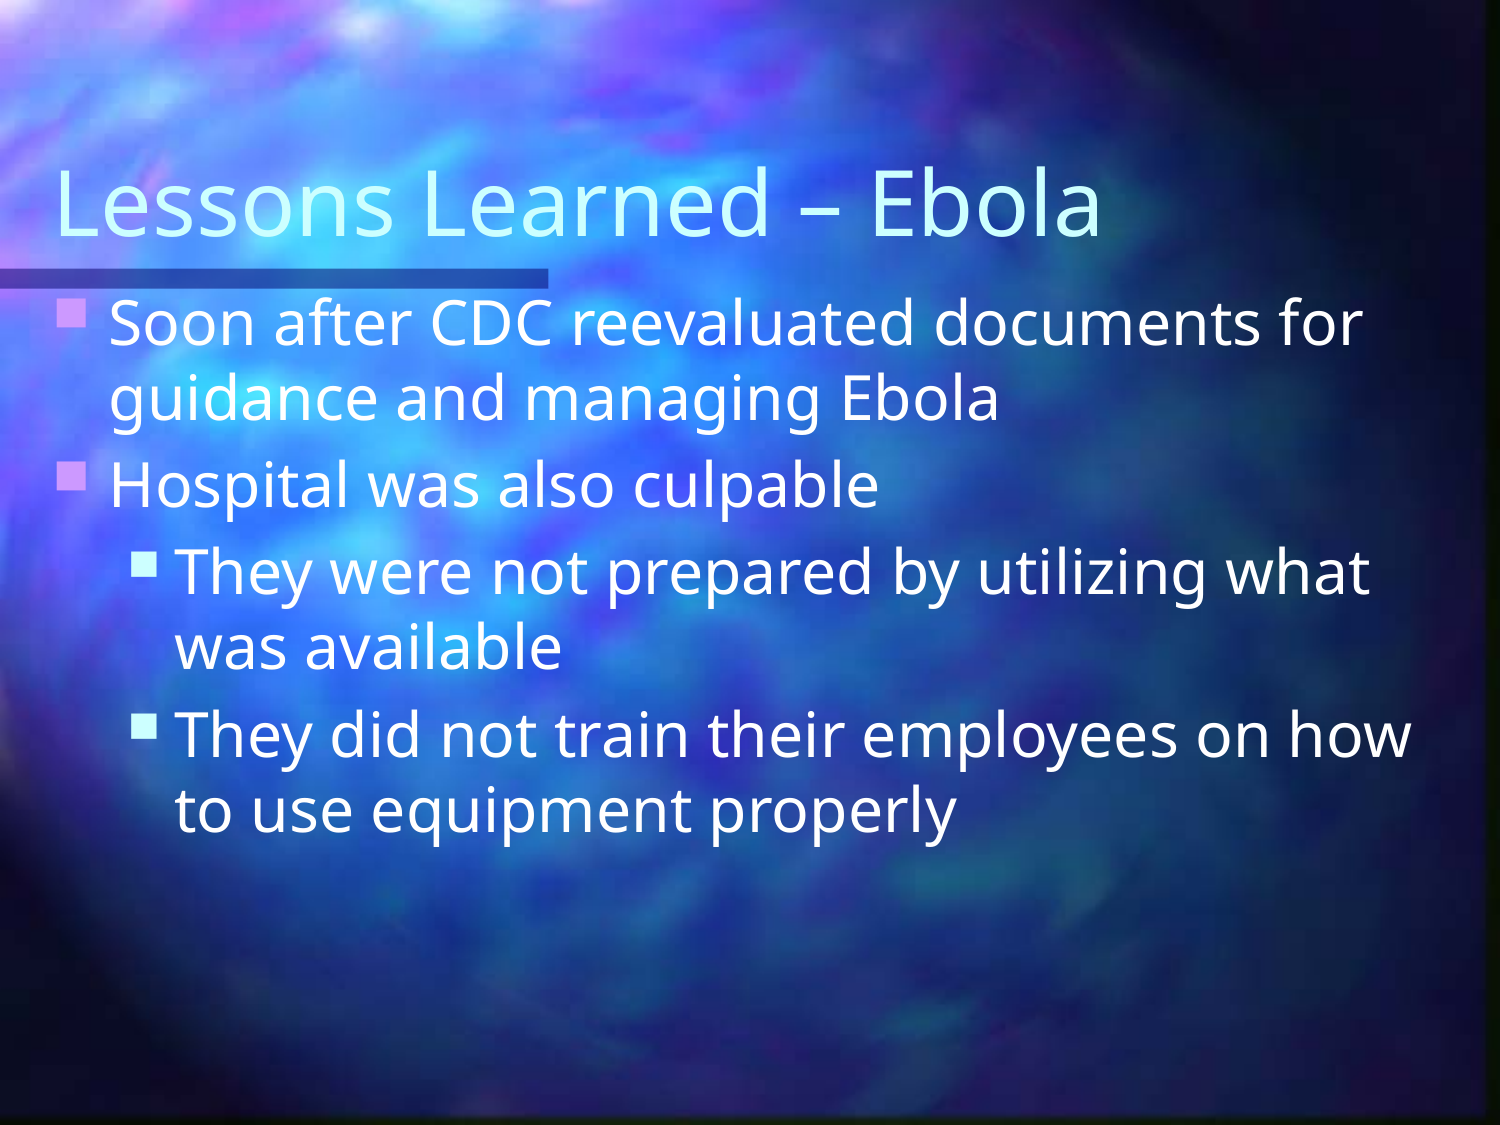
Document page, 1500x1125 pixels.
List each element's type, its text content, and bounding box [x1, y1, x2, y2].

picture [0, 0, 1500, 1125]
list Soon after CDC reevaluated documents for guidance and managing Ebola Hospital was also culpable They were not prepared by utilizing what was available They did not train their employees on how to use equipment properly [37, 274, 1463, 1076]
title Lessons Learned – Ebola [37, 74, 1313, 263]
